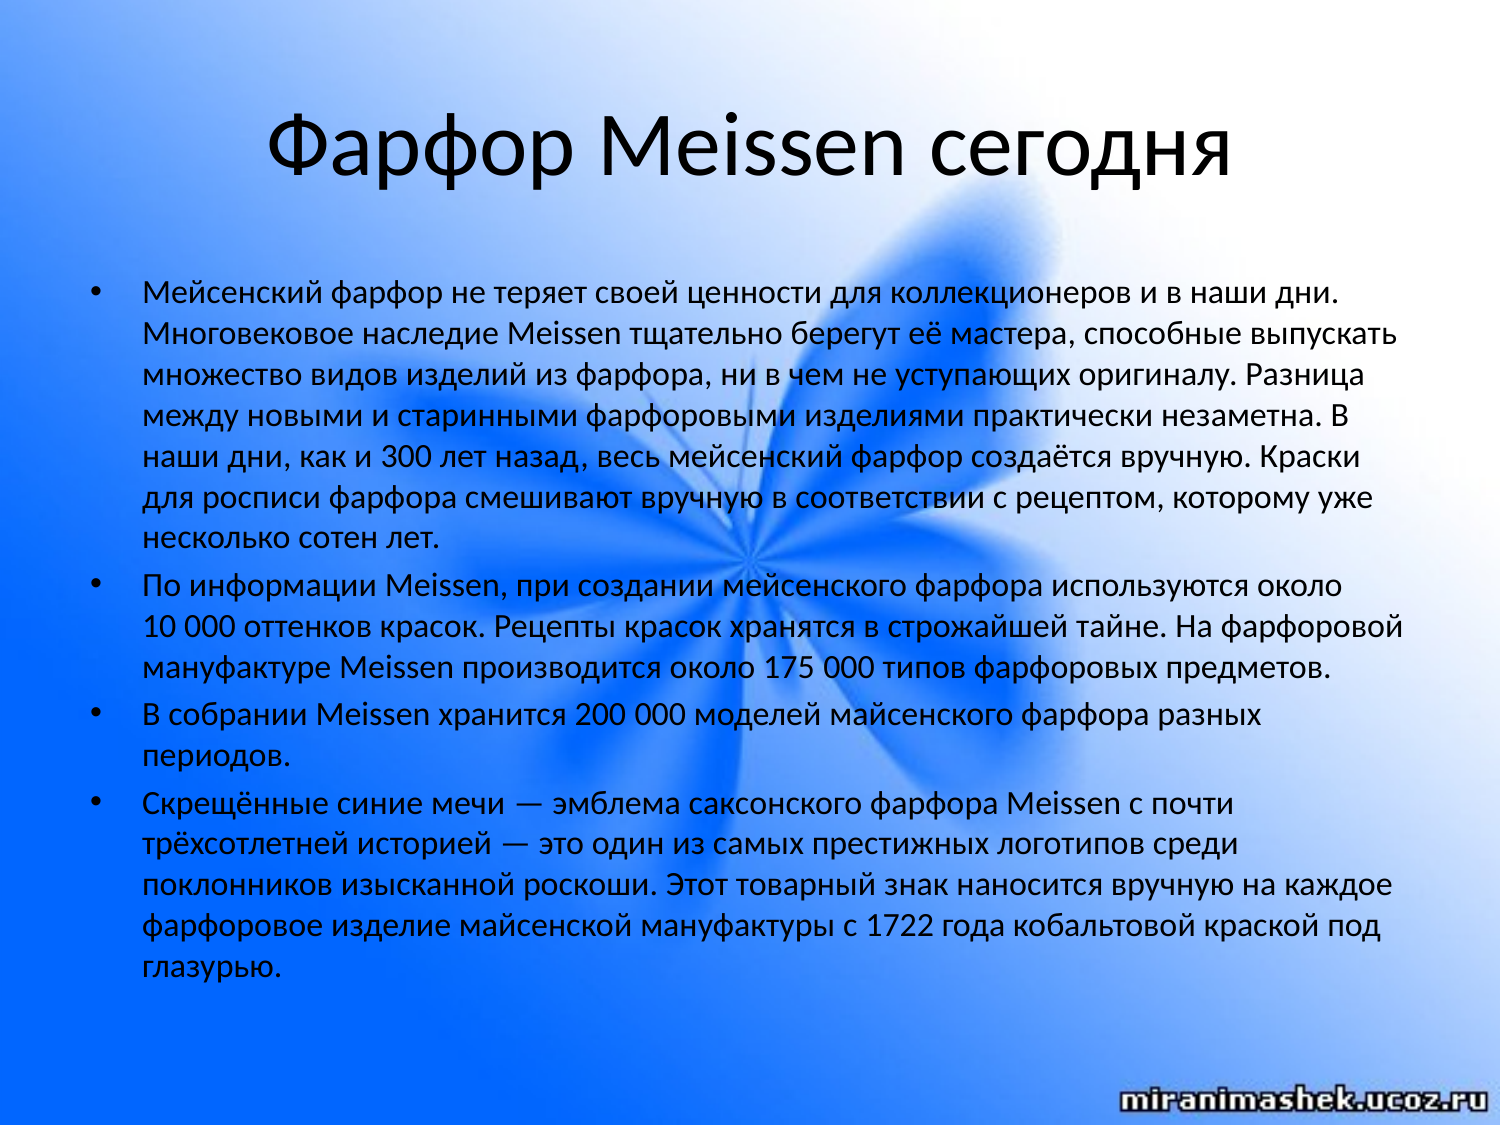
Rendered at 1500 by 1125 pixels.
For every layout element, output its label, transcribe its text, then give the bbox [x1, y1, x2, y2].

list Мейсенский фарфор не теряет своей ценности для коллекционеров и в наши дни. Многовековое наследие Meissen тщательно берегут её мастера, способные выпускать множество видов изделий из фарфора, ни в чем не уступающих оригиналу. Разница между новыми и старинными фарфоровыми изделиями практически незаметна. В наши дни, как и 300 лет назад, весь мейсенский фарфор создаётся вручную. Краски для росписи фарфора смешивают вручную в соответствии с рецептом, которому уже несколько сотен лет. По информации Meissen, при создании мейсенского фарфора используются около 10 000 оттенков красок. Рецепты красок хранятся в строжайшей тайне. На фарфоровой мануфактуре Meissen производится около 175 000 типов фарфоровых предметов. В собрании Meissen хранится 200 000 моделей майсенского фарфора разных периодов. Скрещённые синие мечи — эмблема саксонского фарфора Meissen с почти трёхсотлетней историей — это один из самых престижных логотипов среди поклонников изысканной роскоши. Этот товарный знак наносится вручную на каждое фарфоровое изделие майсенской мануфактуры с 1722 года кобальтовой краской под глазурью. [75, 262, 1425, 1005]
title Фарфор Meissen сегодня [75, 45, 1425, 233]
picture [0, 0, 1500, 1125]
